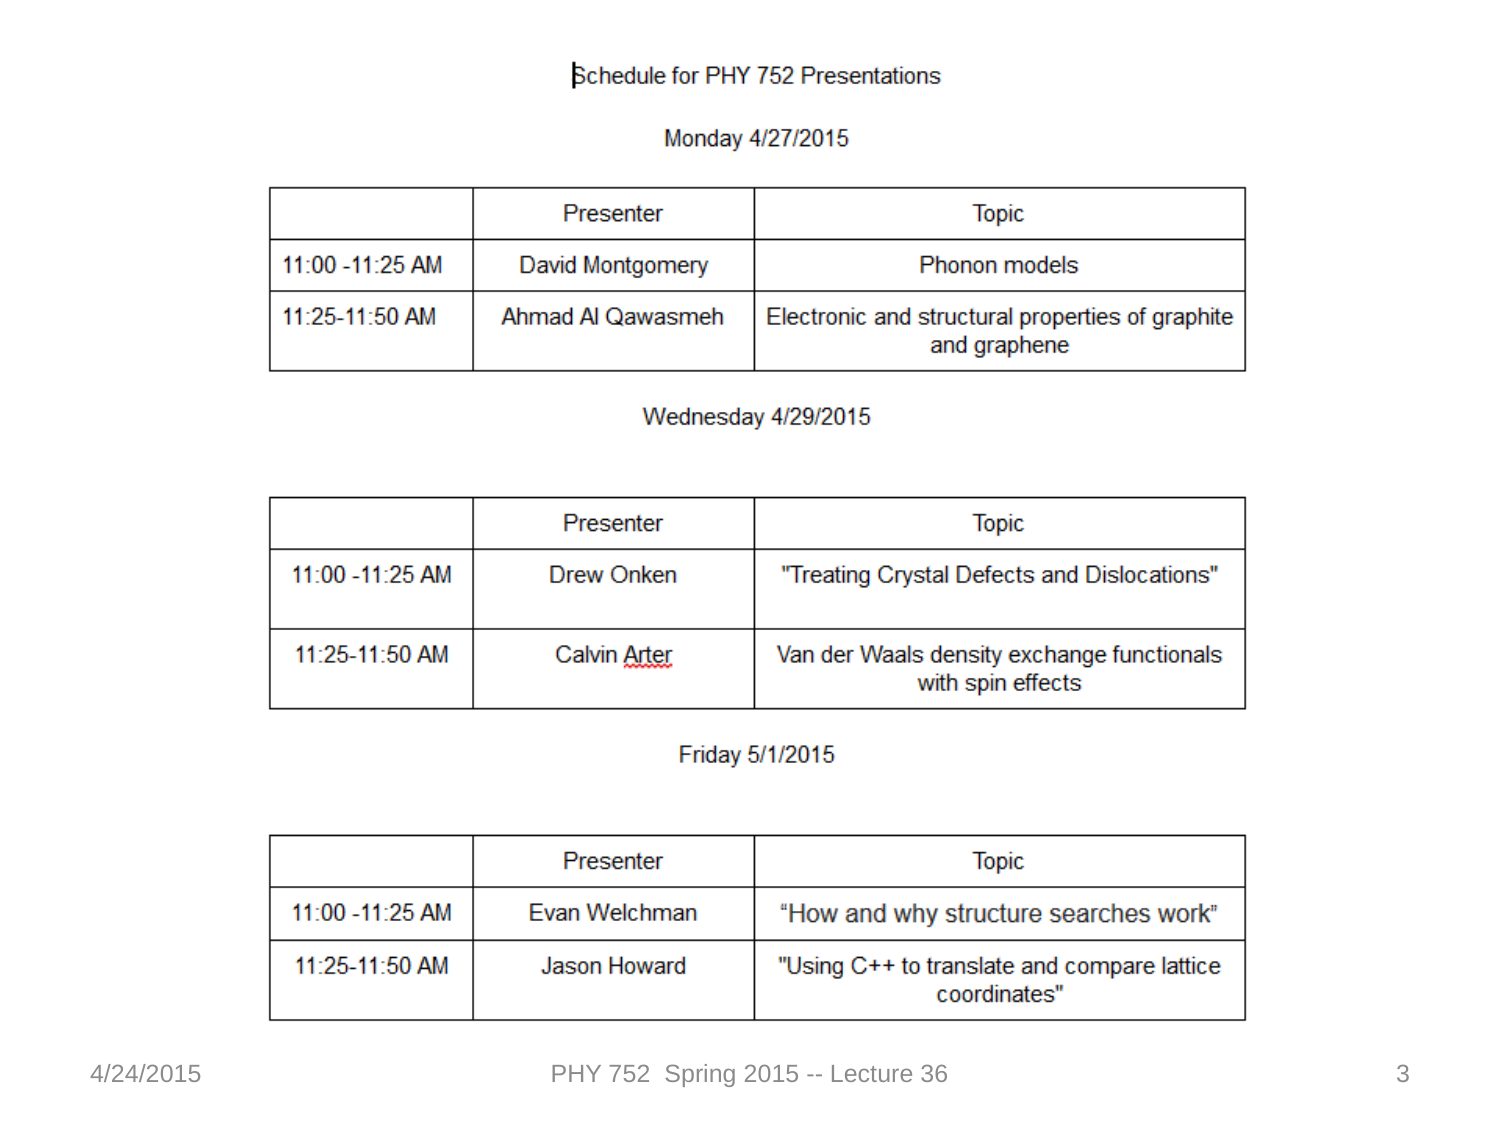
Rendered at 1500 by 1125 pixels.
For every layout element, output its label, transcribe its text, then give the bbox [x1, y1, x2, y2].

slide_number 3 [1074, 1042, 1425, 1103]
footer PHY 752 Spring 2015 -- Lecture 36 [512, 1052, 988, 1103]
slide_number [75, 1042, 425, 1103]
picture [209, 34, 1291, 1043]
